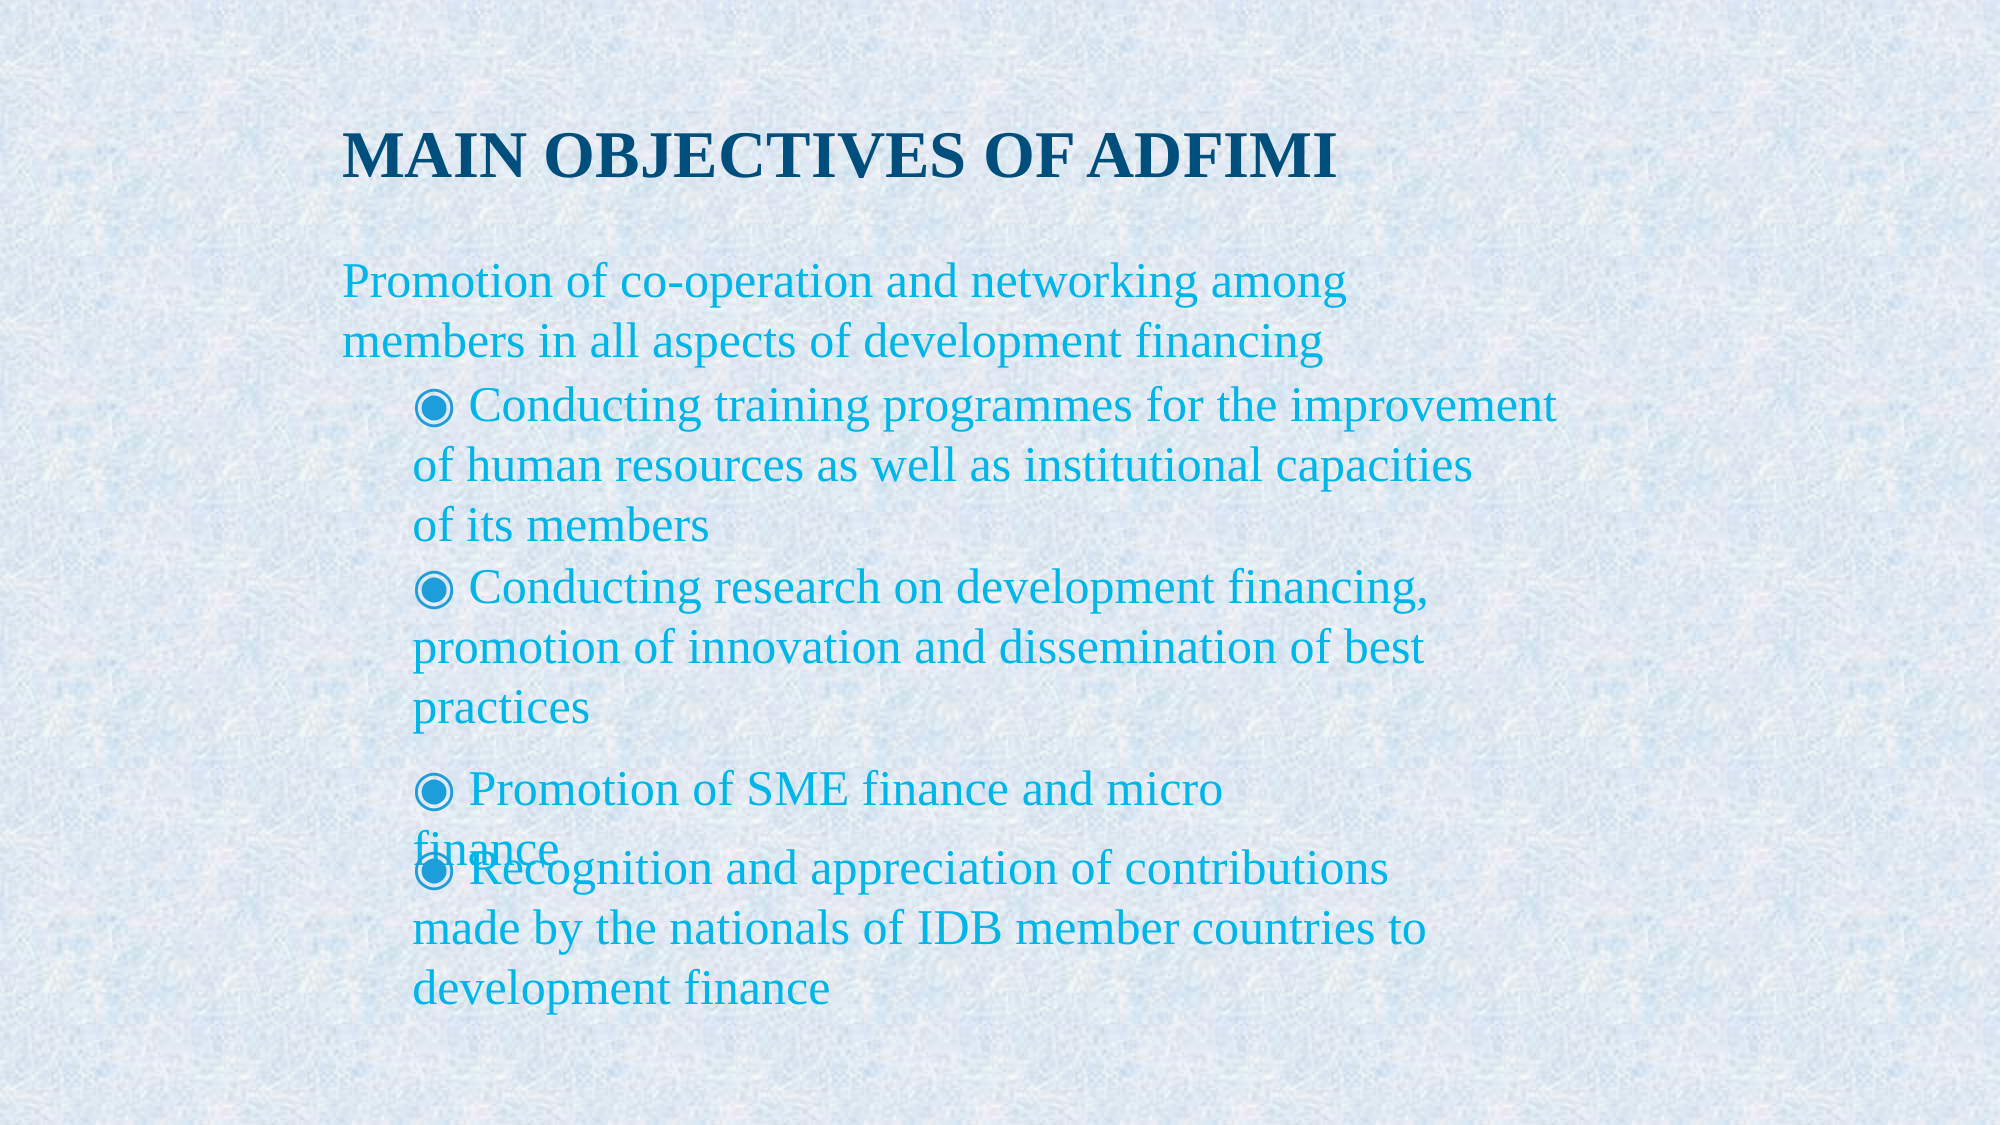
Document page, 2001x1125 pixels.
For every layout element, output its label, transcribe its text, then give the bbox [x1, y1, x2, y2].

text_box ◉ Conducting training programmes for the improvement of human resources as well as institutional capacities of its members [397, 363, 1903, 559]
text_box Promotion of co-operation and networking among members in all aspects of development financing [327, 239, 1549, 375]
text_box MAIN OBJECTIVES OF ADFIMI [327, 103, 1490, 198]
text_box ◉ Recognition and appreciation of contributions made by the nationals of IDB member countries to development finance [397, 826, 1696, 1022]
text_box ◉ Conducting research on development financing, promotion of innovation and dissemination of best practices [397, 546, 1641, 741]
text_box ◉ Promotion of SME finance and micro finance [397, 748, 1398, 826]
